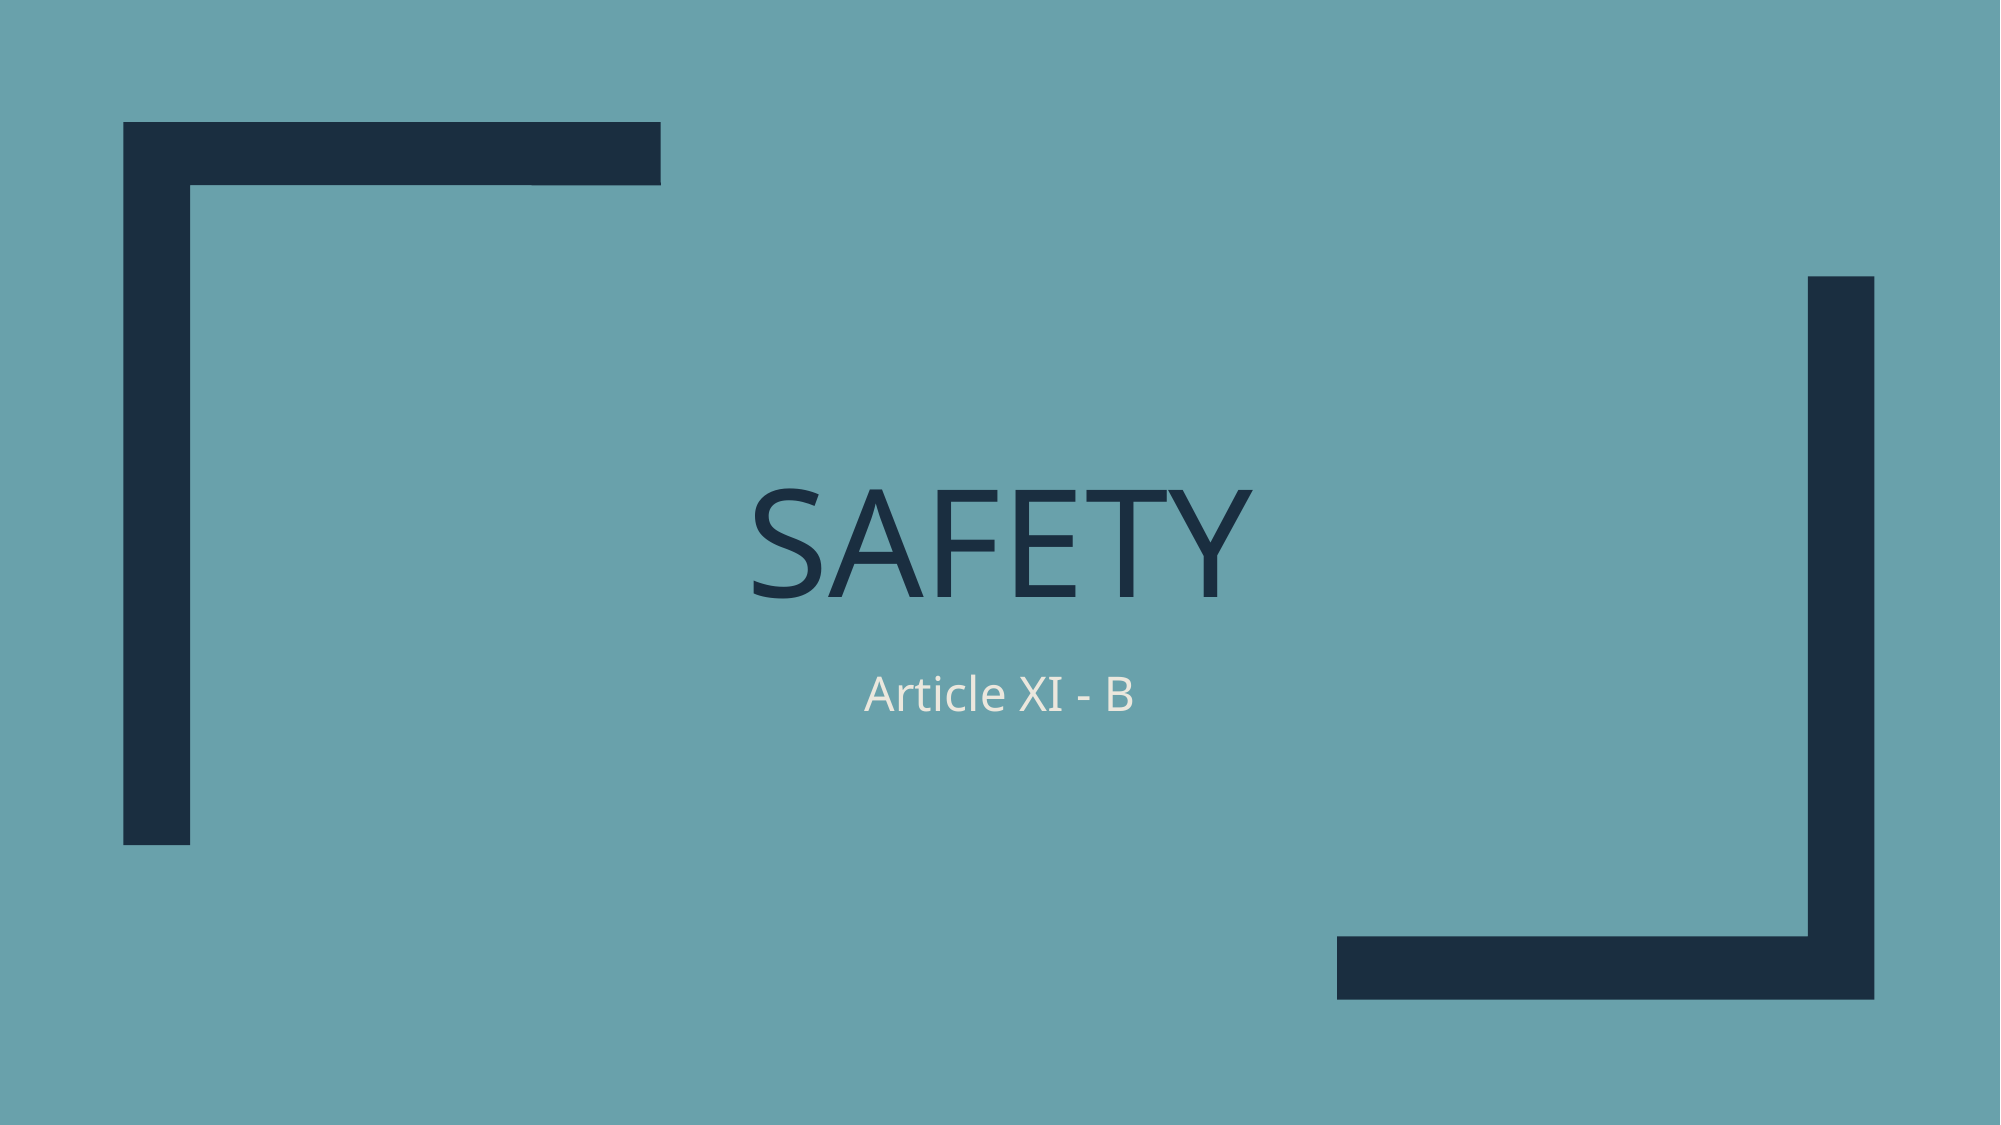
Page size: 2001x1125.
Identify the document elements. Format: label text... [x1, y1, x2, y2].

subtitle Article XI - B [439, 649, 1561, 828]
title Safety [314, 293, 1686, 638]
